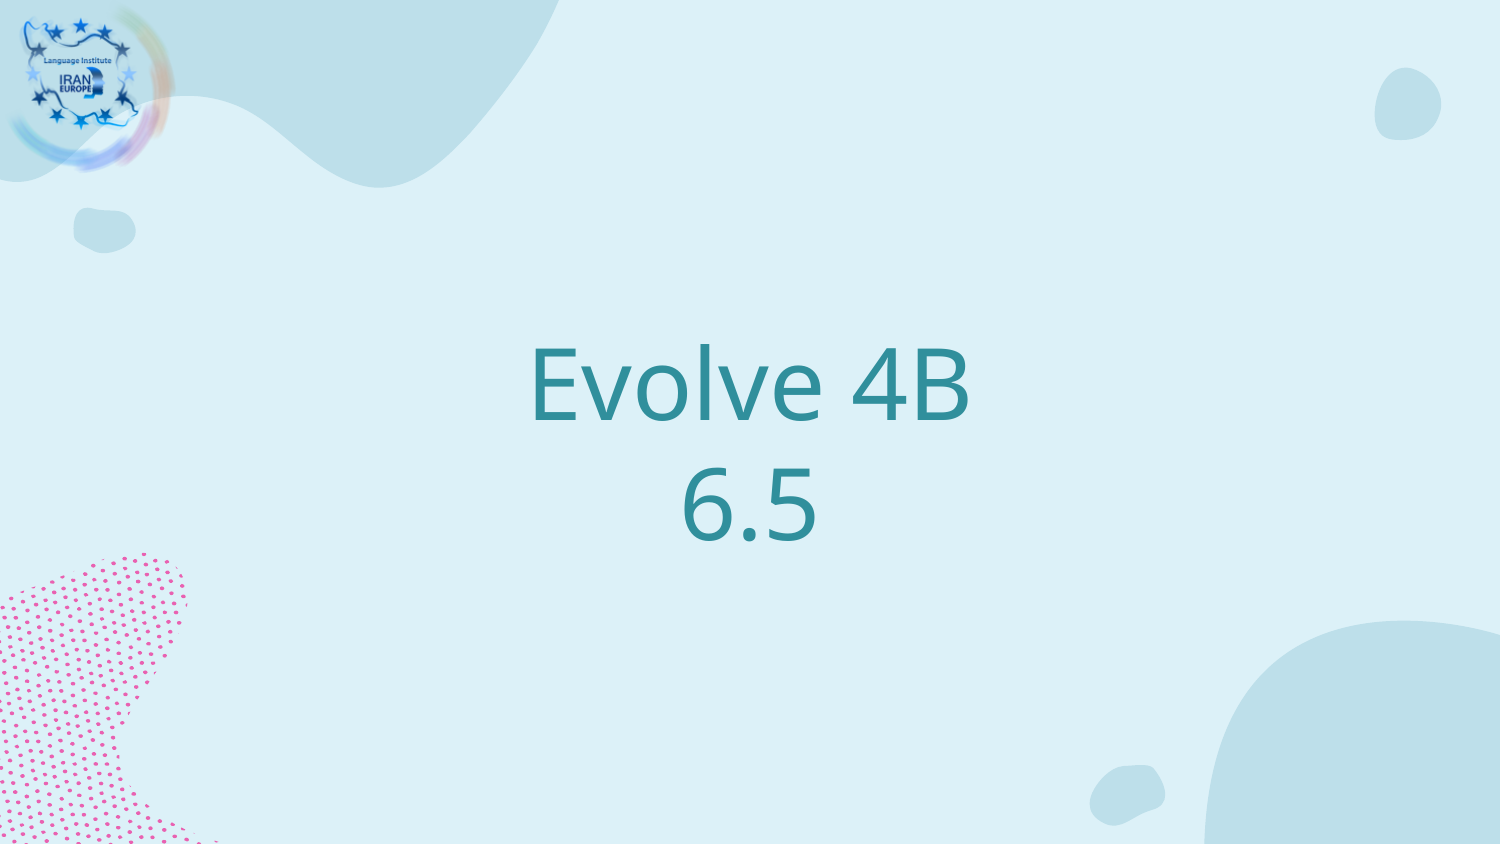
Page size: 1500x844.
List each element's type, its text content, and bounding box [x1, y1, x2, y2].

picture [0, 0, 183, 178]
text_box Evolve 4B 6.5 [489, 421, 1011, 576]
